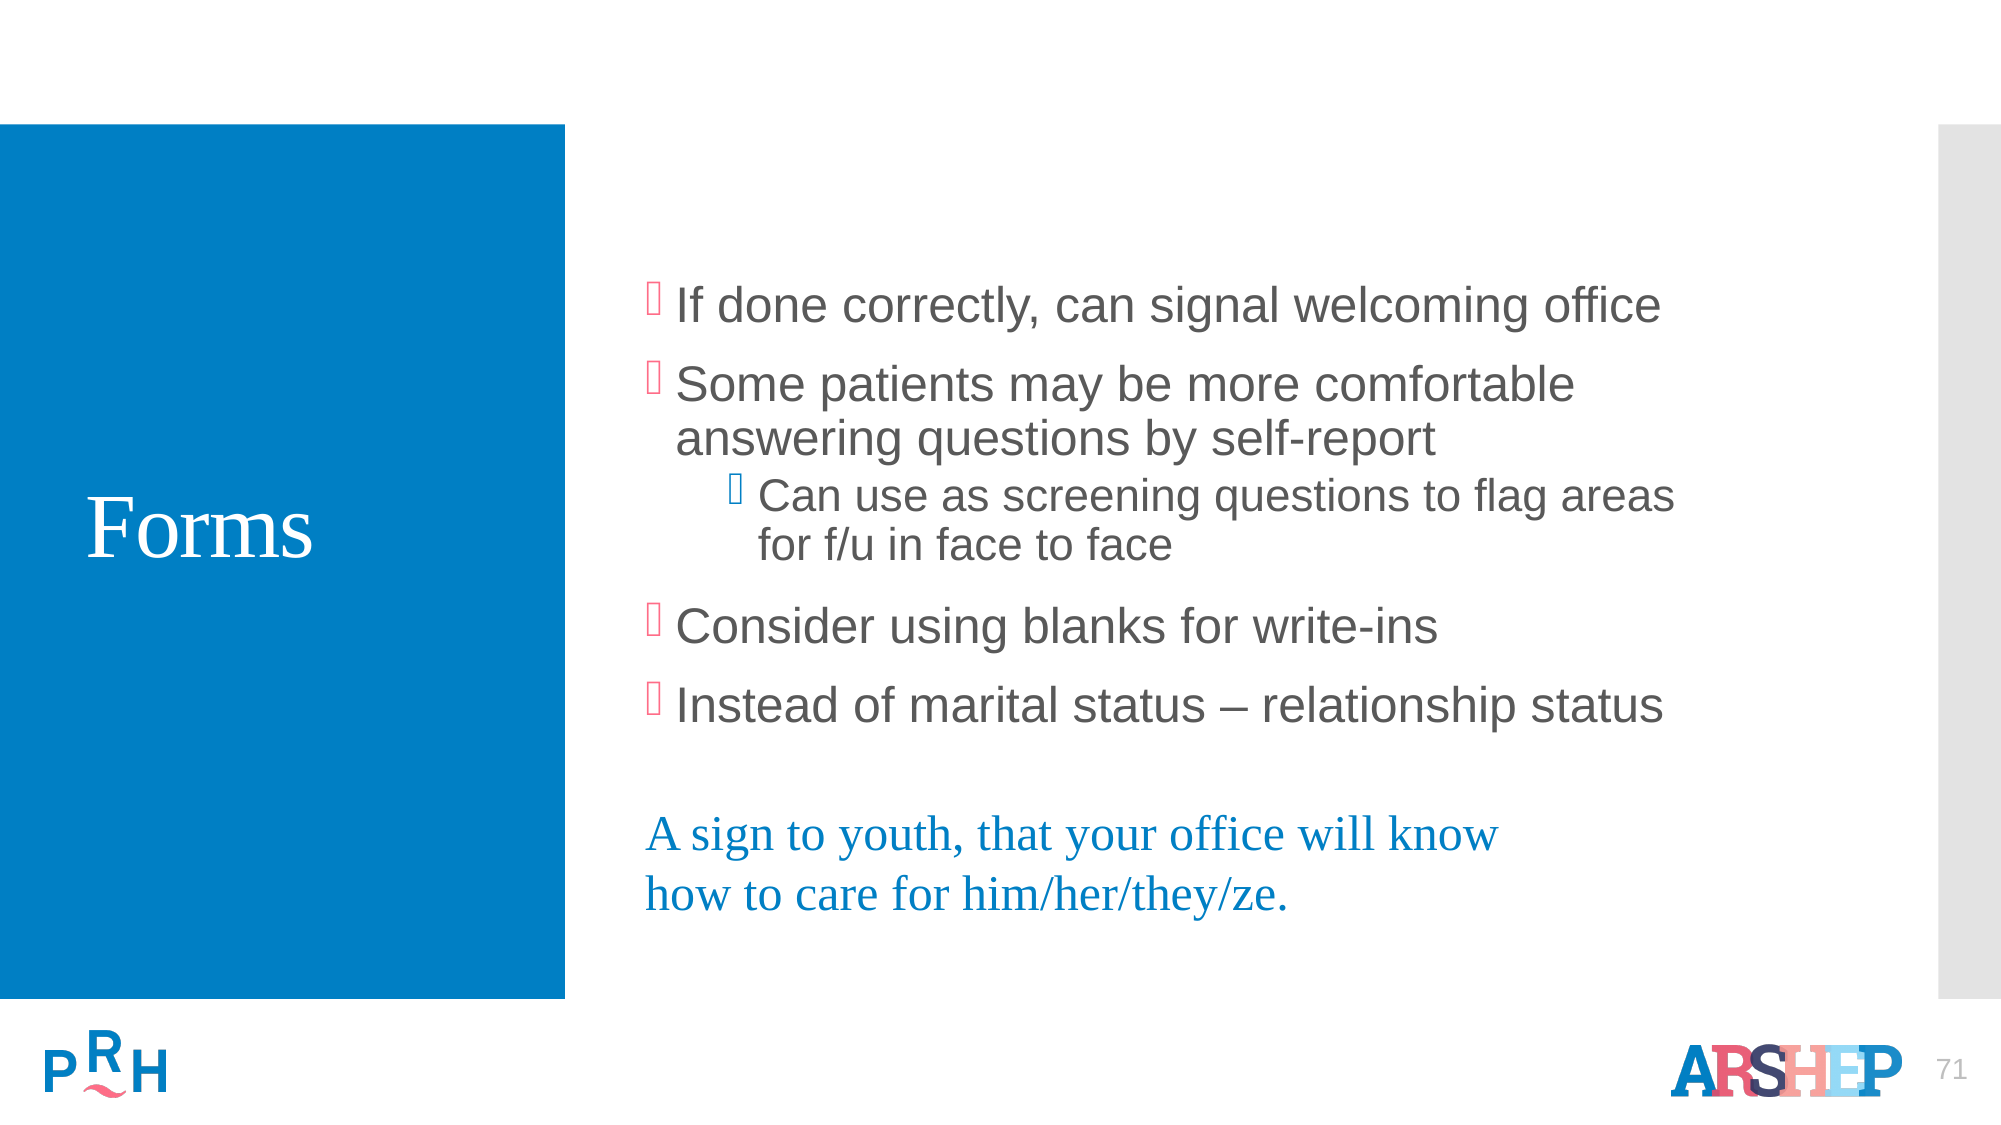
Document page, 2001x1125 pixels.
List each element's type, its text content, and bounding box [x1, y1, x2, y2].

title Forms [70, 432, 564, 623]
slide_number 71 [1412, 1042, 1983, 1103]
text_box A sign to youth, that your office will know how to care for him/her/they/ze. [630, 793, 1616, 929]
picture [53, 1057, 68, 1070]
list If done correctly, can signal welcoming office Some patients may be more comfortable answering questions by self-report Can use as screening questions to flag areas for f/u in face to face Consider using blanks for write-ins Instead of marital status – relationship status [630, 230, 1757, 862]
picture [97, 1037, 113, 1049]
picture [45, 1030, 166, 1098]
